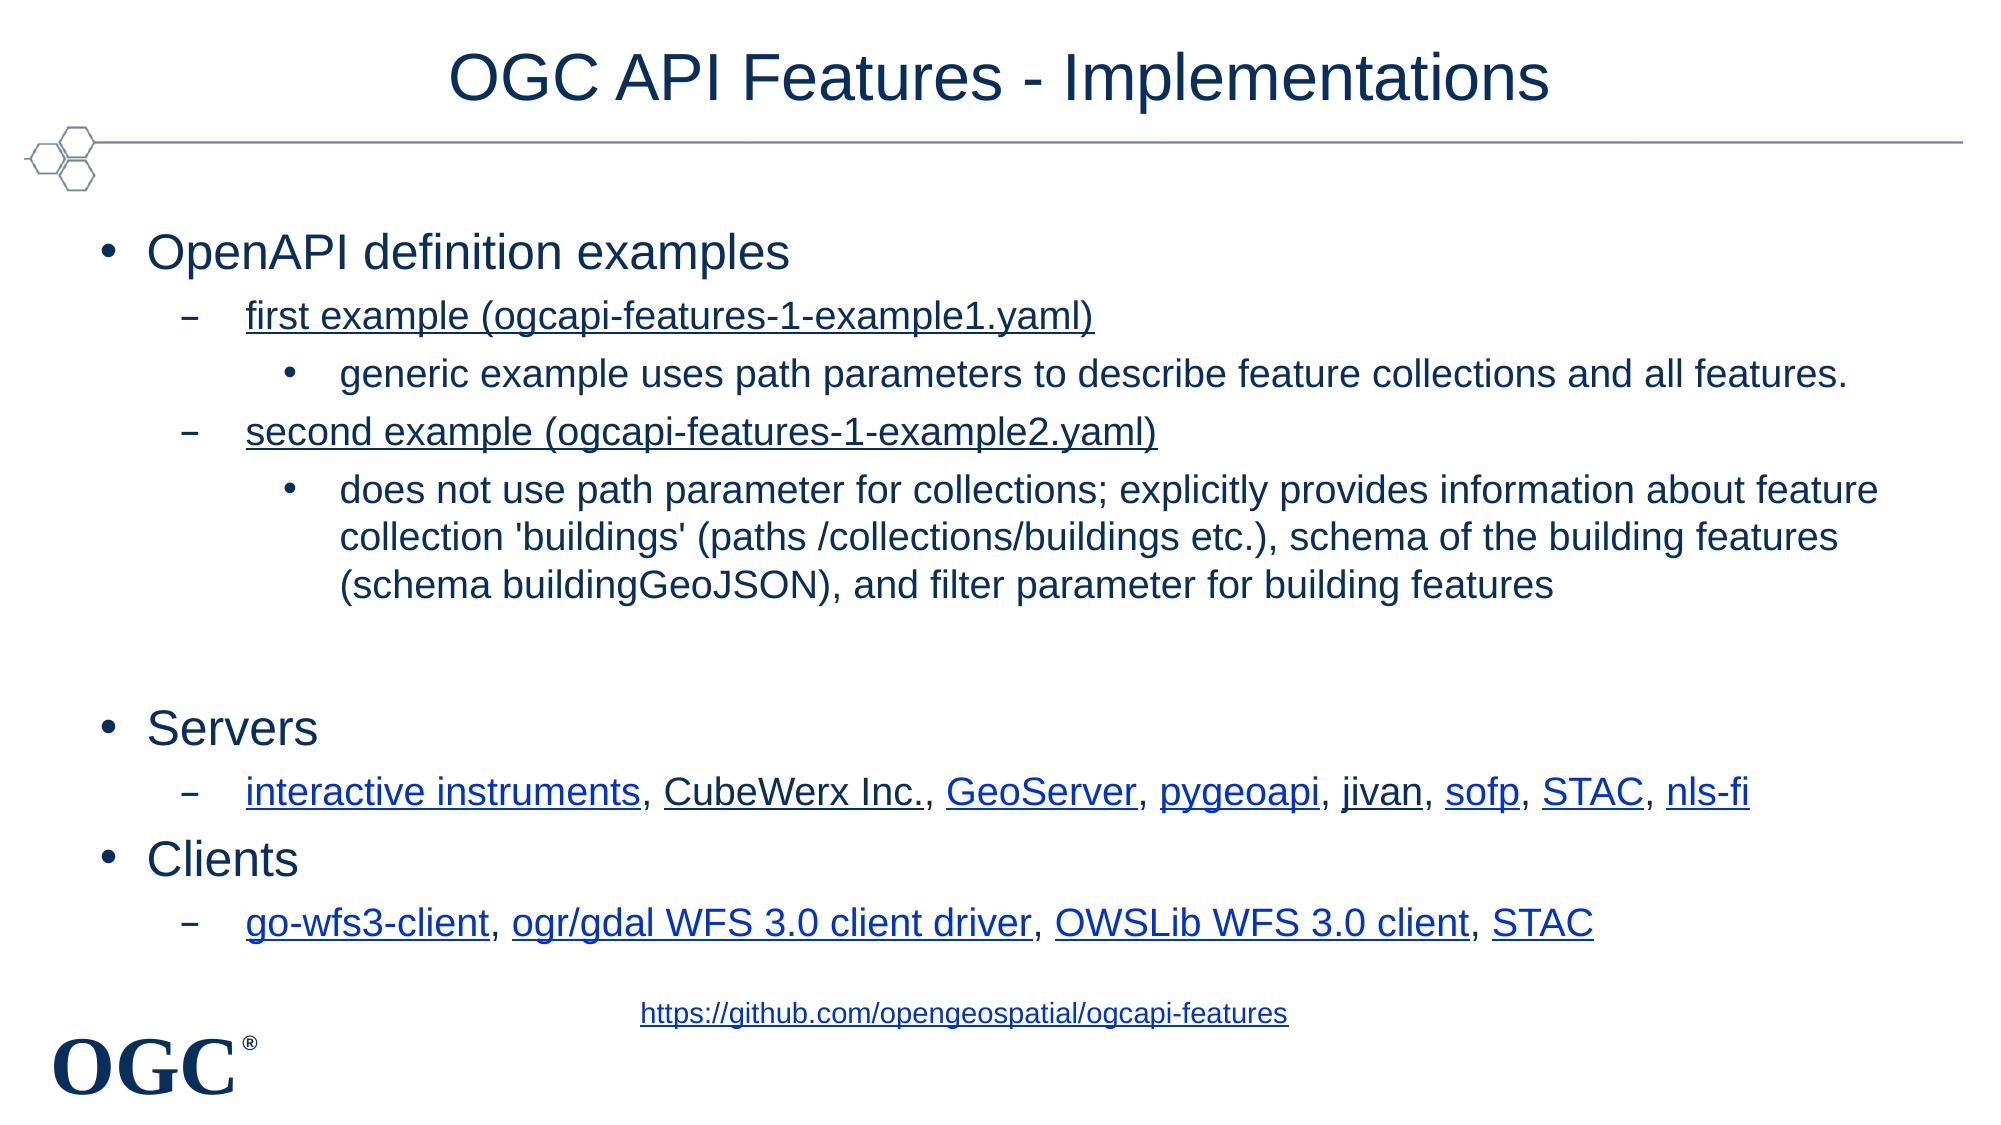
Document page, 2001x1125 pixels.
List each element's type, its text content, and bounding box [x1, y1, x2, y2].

picture [24, 125, 1963, 192]
list OpenAPI definition examples first example (ogcapi-features-1-example1.yaml) generic example uses path parameters to describe feature collections and all features. second example (ogcapi-features-1-example2.yaml) does not use path parameter for collections; explicitly provides information about feature collection 'buildings' (paths /collections/buildings etc.), schema of the building features (schema buildingGeoJSON), and filter parameter for building features Servers interactive instruments, CubeWerx Inc., GeoServer, pygeoapi, jivan, sofp, STAC, nls-fi Clients go-wfs3-client, ogr/gdal WFS 3.0 client driver, OWSLib WFS 3.0 client, STAC [75, 209, 1926, 1013]
title OGC API Features - Implementations [50, 22, 1951, 135]
text_box https://github.com/opengeospatial/ogcapi-features [625, 986, 1305, 1037]
